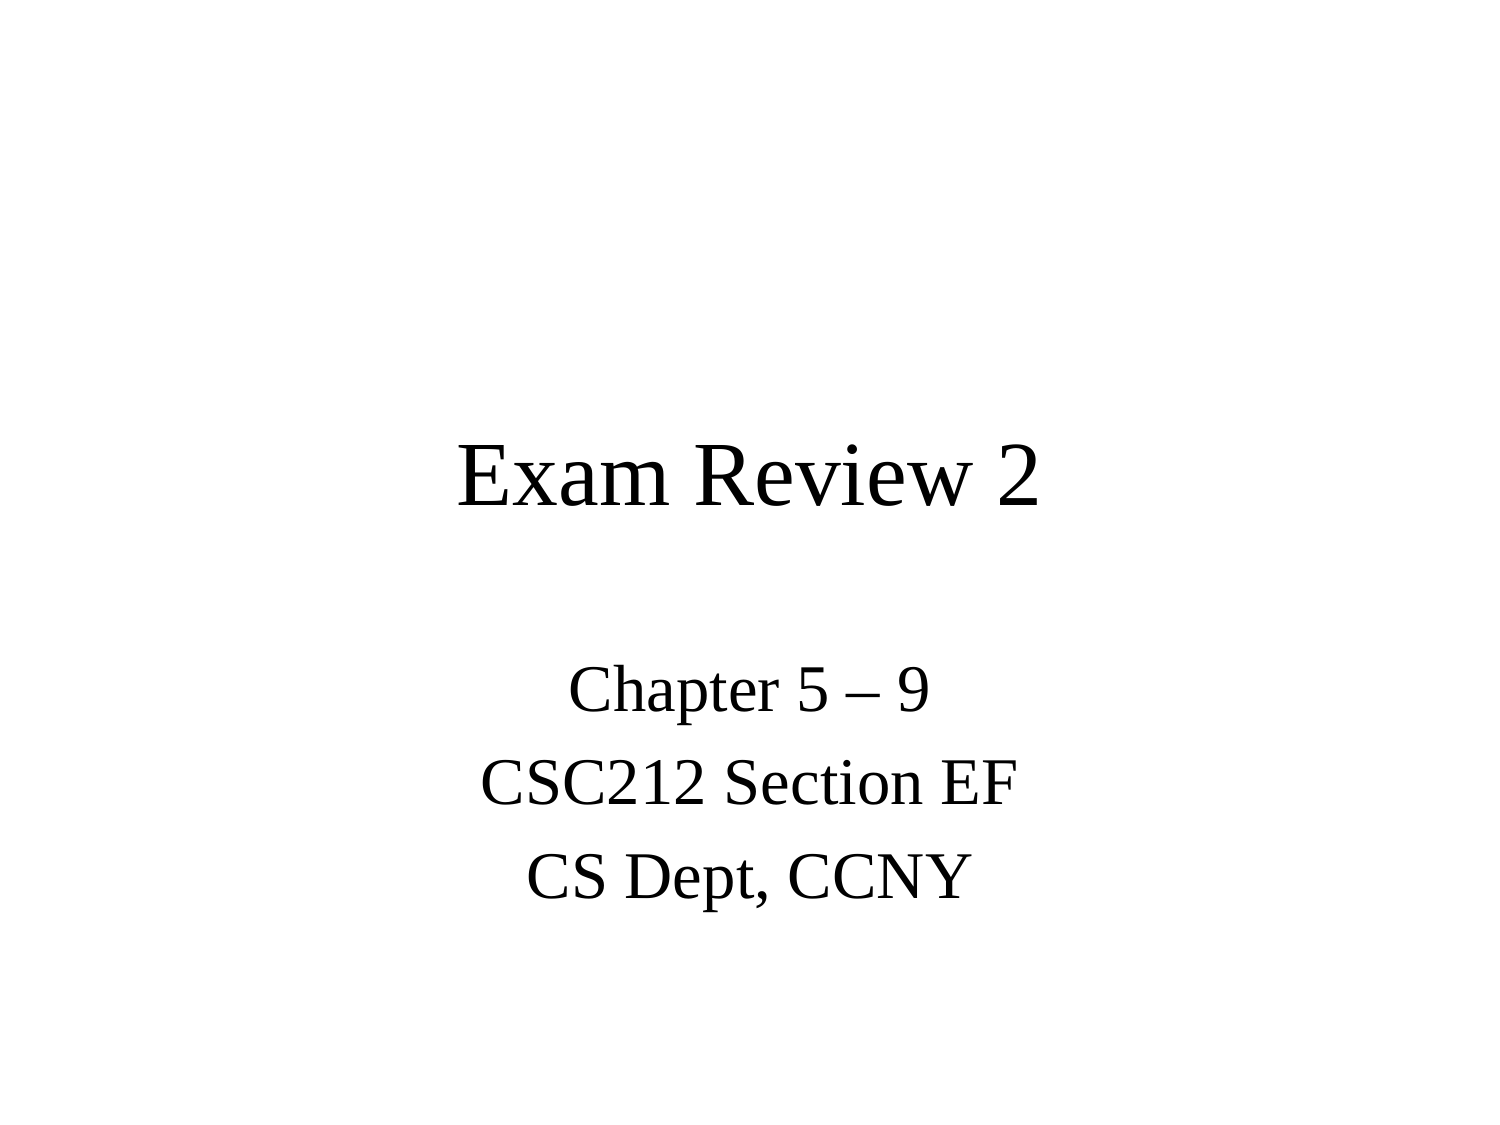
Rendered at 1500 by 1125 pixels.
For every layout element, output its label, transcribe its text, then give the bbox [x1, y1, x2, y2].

title Exam Review 2 [112, 374, 1388, 563]
subtitle Chapter 5 – 9 CSC212 Section EF CS Dept, CCNY [224, 637, 1276, 926]
